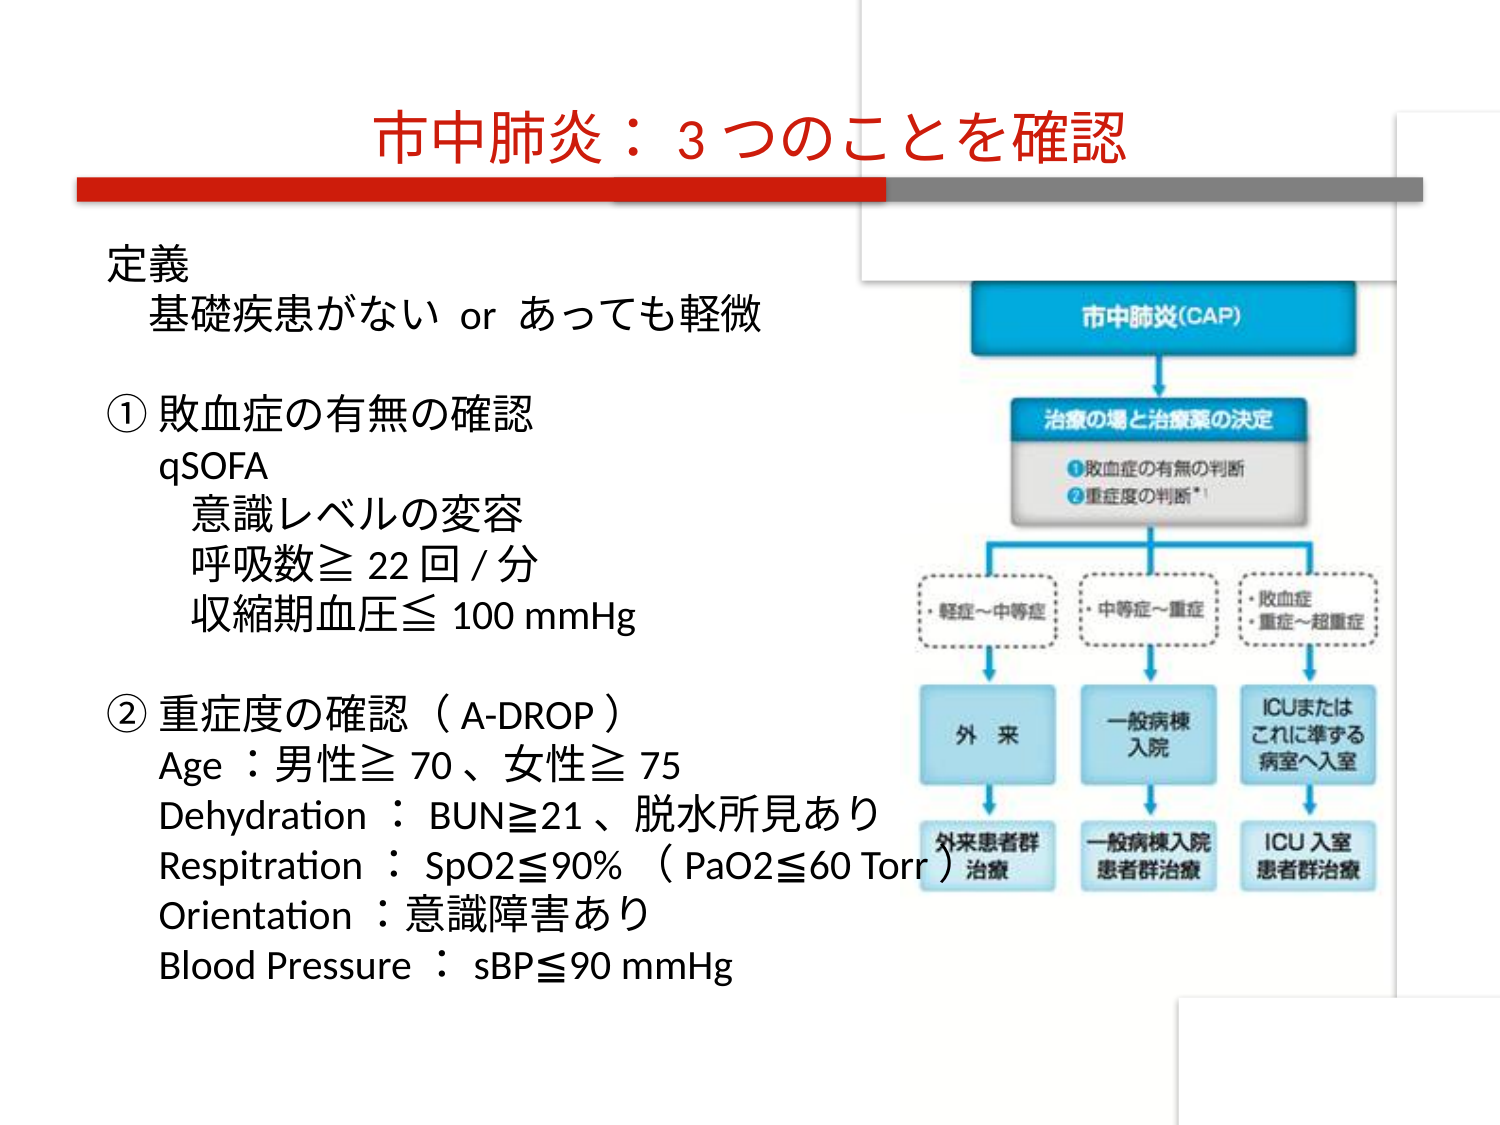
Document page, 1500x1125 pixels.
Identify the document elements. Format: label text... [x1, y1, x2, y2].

text_box 定義 基礎疾患がない or あっても軽微 ①敗血症の有無の確認 qSOFA 意識レベルの変容 呼吸数≧22回/分 収縮期血圧≦100 mmHg ②重症度の確認（A-DROP） Age：男性≧70、女性≧75 Dehydration：BUN≧21、脱水所見あり Respitration：SpO2≦90%（PaO2≦60 Torr） Orientation：意識障害あり Blood Pressure：sBP≦90 mmHg [92, 230, 856, 996]
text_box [861, 0, 1500, 1125]
text_box 市中肺炎：3つのことを確認 [61, 93, 856, 188]
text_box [76, 177, 1424, 202]
